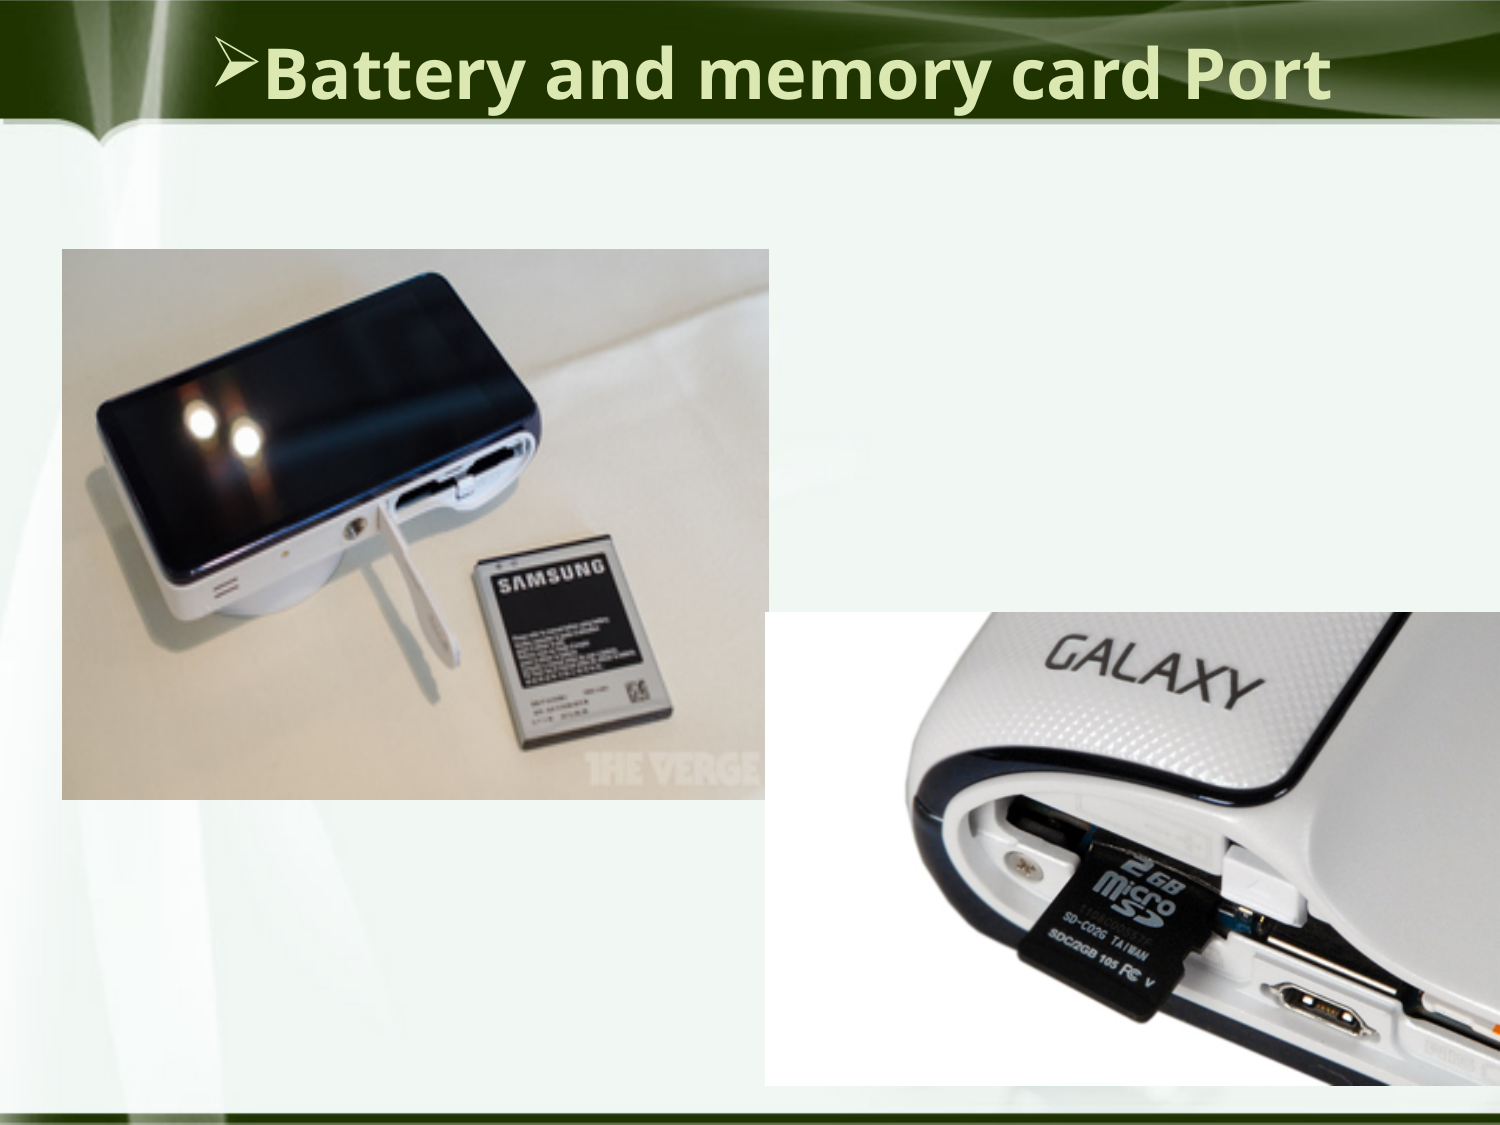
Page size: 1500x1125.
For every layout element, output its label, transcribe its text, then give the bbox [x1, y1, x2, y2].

picture [0, 0, 1500, 1125]
title Battery and memory card Port [194, 20, 1483, 122]
